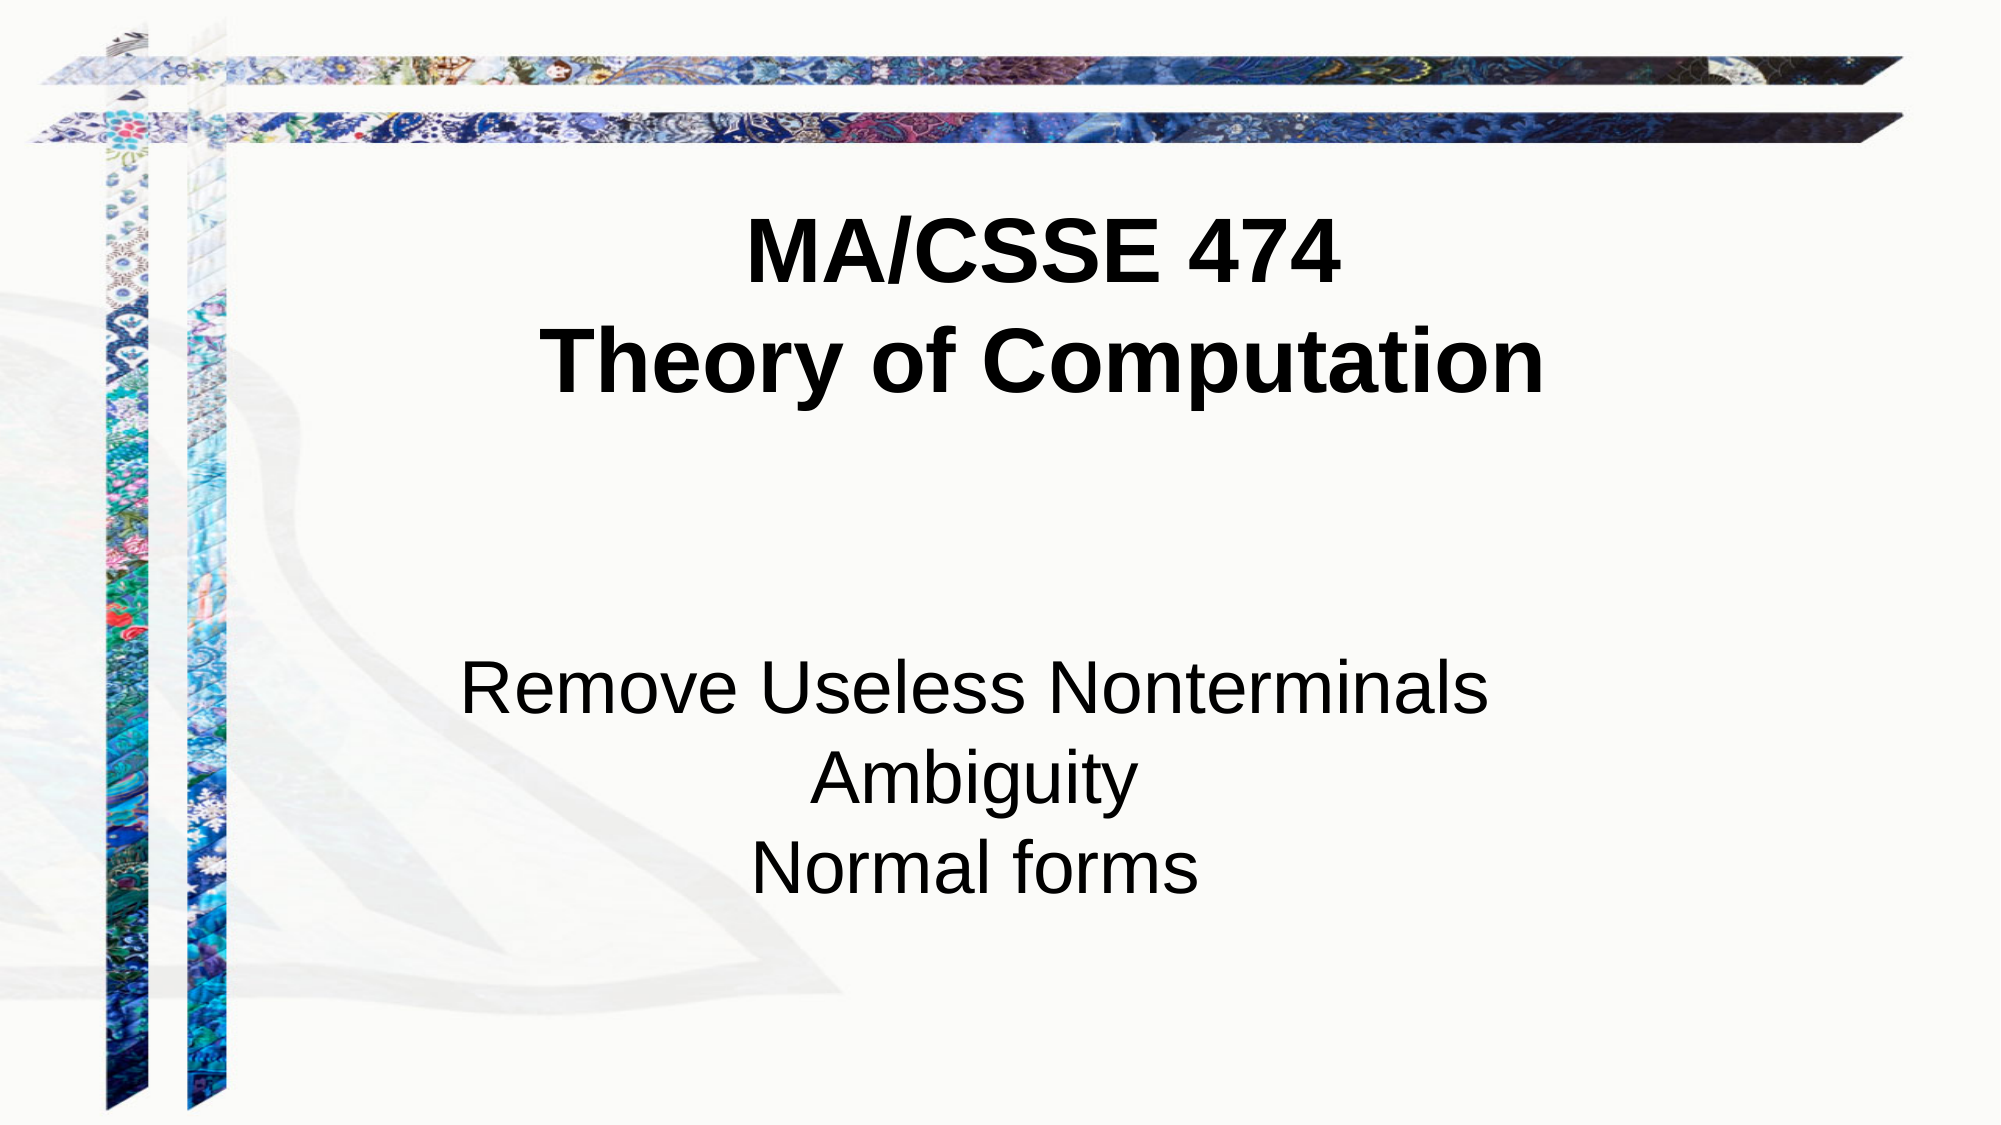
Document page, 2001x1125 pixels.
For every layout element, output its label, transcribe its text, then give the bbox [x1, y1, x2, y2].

text_box MA/CSSE 474 Theory of Computation [337, 183, 1750, 425]
picture [0, 0, 2001, 1125]
text_box [312, 312, 1750, 738]
text_box Remove Useless Nonterminals Ambiguity Normal forms [237, 631, 1713, 917]
